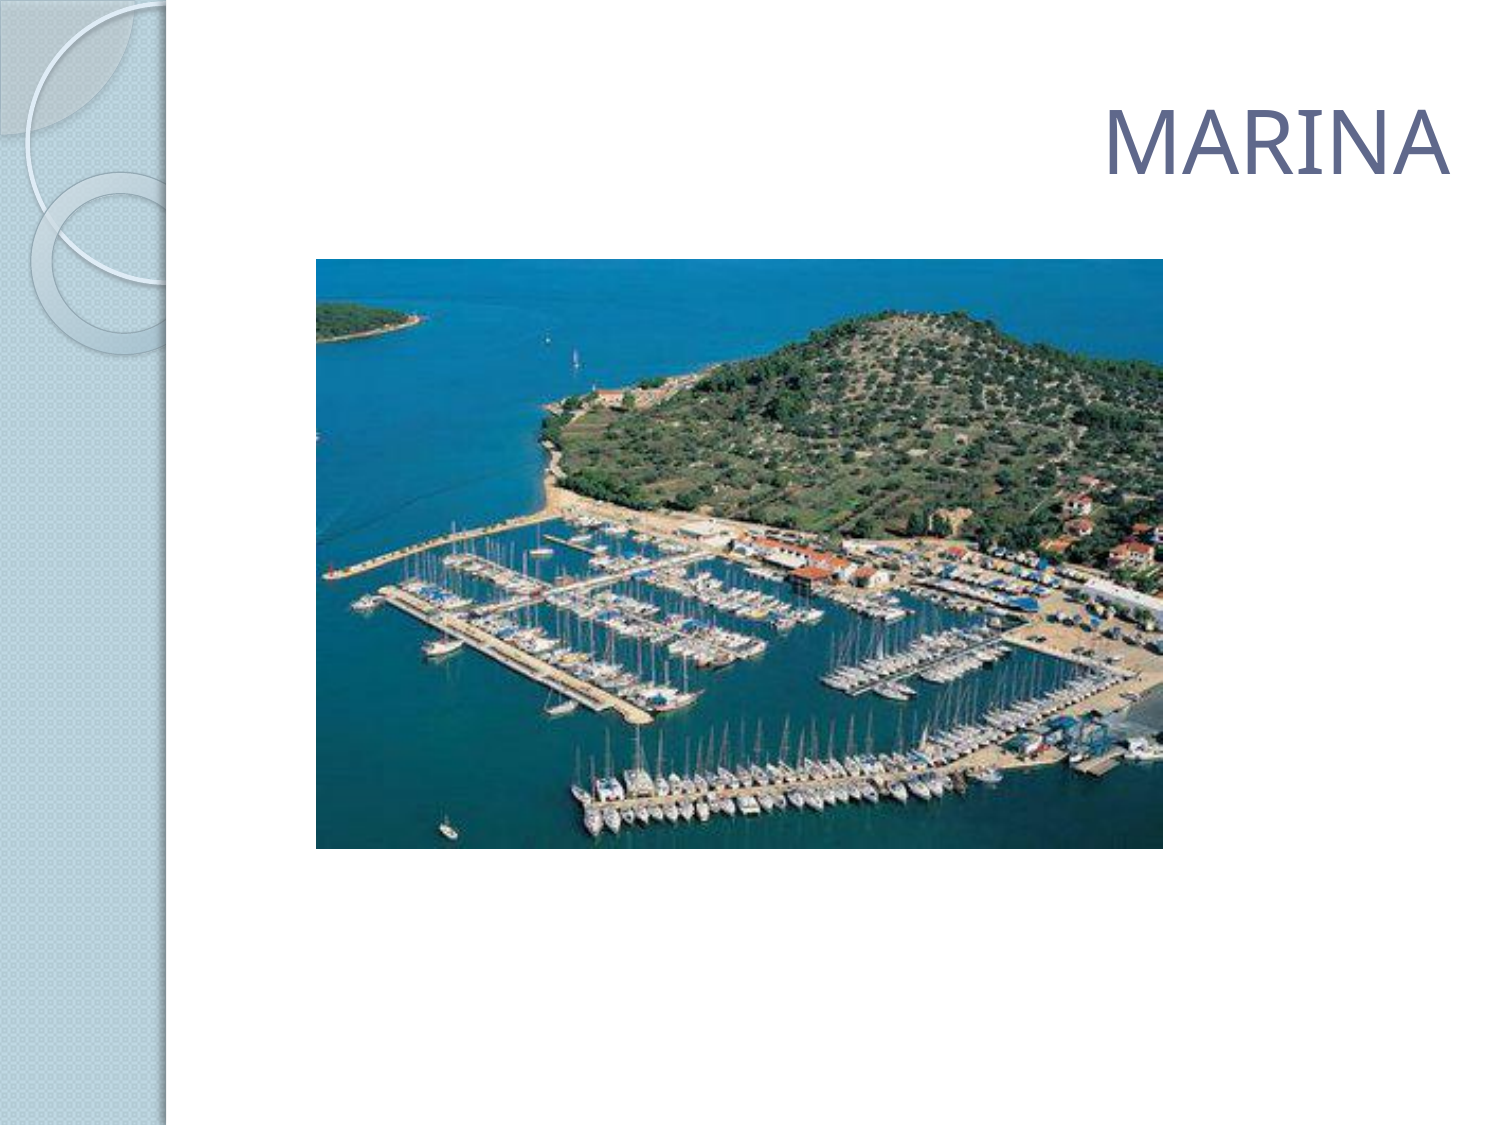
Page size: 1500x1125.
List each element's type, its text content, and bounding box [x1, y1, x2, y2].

title MARINA [235, 45, 1466, 233]
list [316, 259, 1164, 849]
